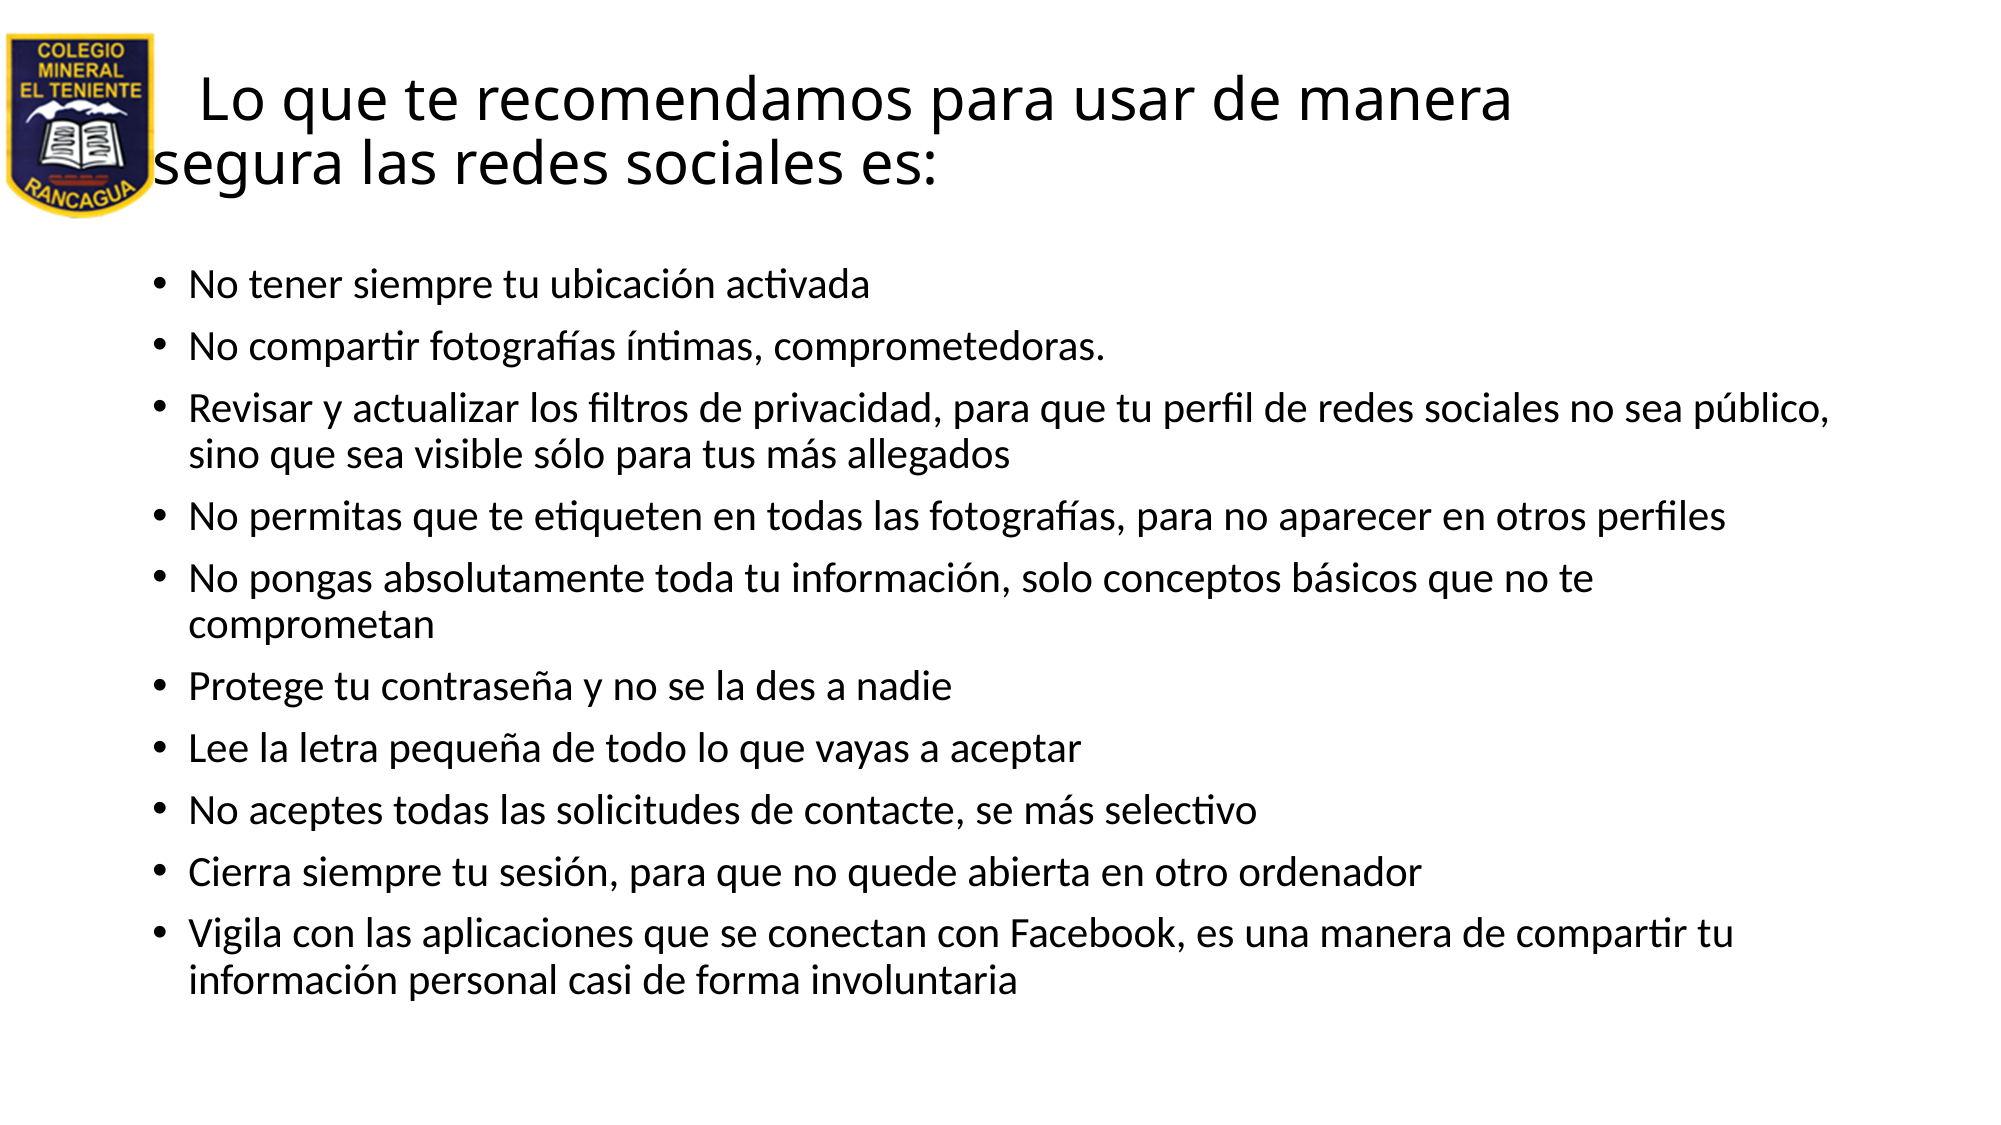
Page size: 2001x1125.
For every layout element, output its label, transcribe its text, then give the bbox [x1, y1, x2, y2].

list No tener siempre tu ubicación activada No compartir fotografías íntimas, comprometedoras. Revisar y actualizar los filtros de privacidad, para que tu perfil de redes sociales no sea público, sino que sea visible sólo para tus más allegados No permitas que te etiqueten en todas las fotografías, para no aparecer en otros perfiles No pongas absolutamente toda tu información, solo conceptos básicos que no te comprometan Protege tu contraseña y no se la des a nadie Lee la letra pequeña de todo lo que vayas a aceptar No aceptes todas las solicitudes de contacte, se más selectivo Cierra siempre tu sesión, para que no quede abierta en otro ordenador Vigila con las aplicaciones que se conectan con Facebook, es una manera de compartir tu información personal casi de forma involuntaria [137, 186, 1863, 1014]
title Lo que te recomendamos para usar de manera segura las redes sociales es: [161, 59, 1863, 186]
picture [0, 23, 161, 224]
